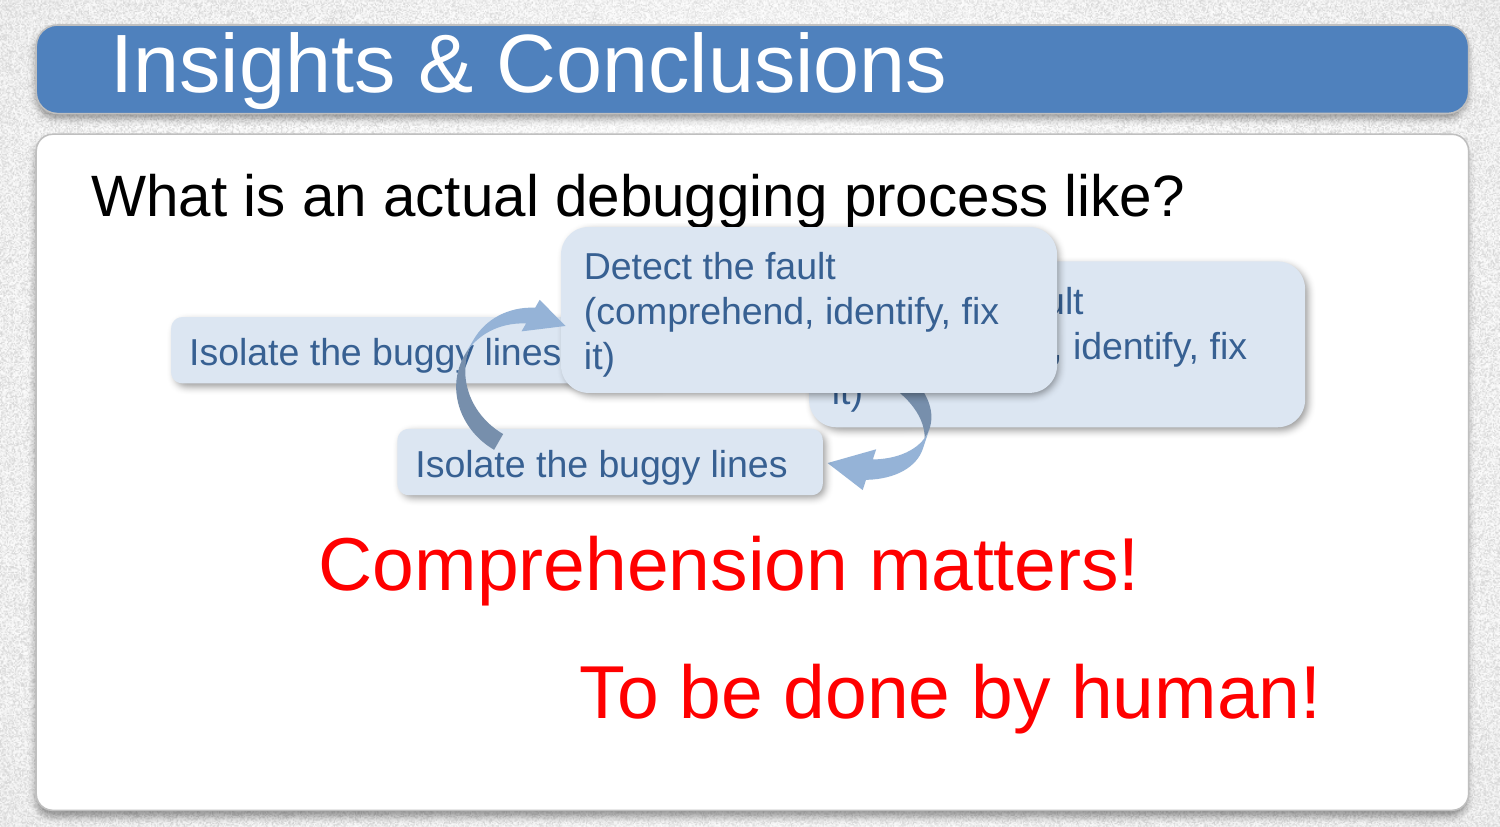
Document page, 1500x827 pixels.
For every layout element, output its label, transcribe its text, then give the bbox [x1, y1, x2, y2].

text_box What is an actual debugging process like? [76, 150, 1270, 236]
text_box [397, 251, 1058, 501]
text_box To be done by human! [564, 635, 1337, 741]
text_box Comprehension matters! [303, 508, 1156, 614]
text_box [1063, 285, 1306, 404]
title Insights & Conclusions [95, 2, 1364, 163]
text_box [170, 285, 392, 404]
